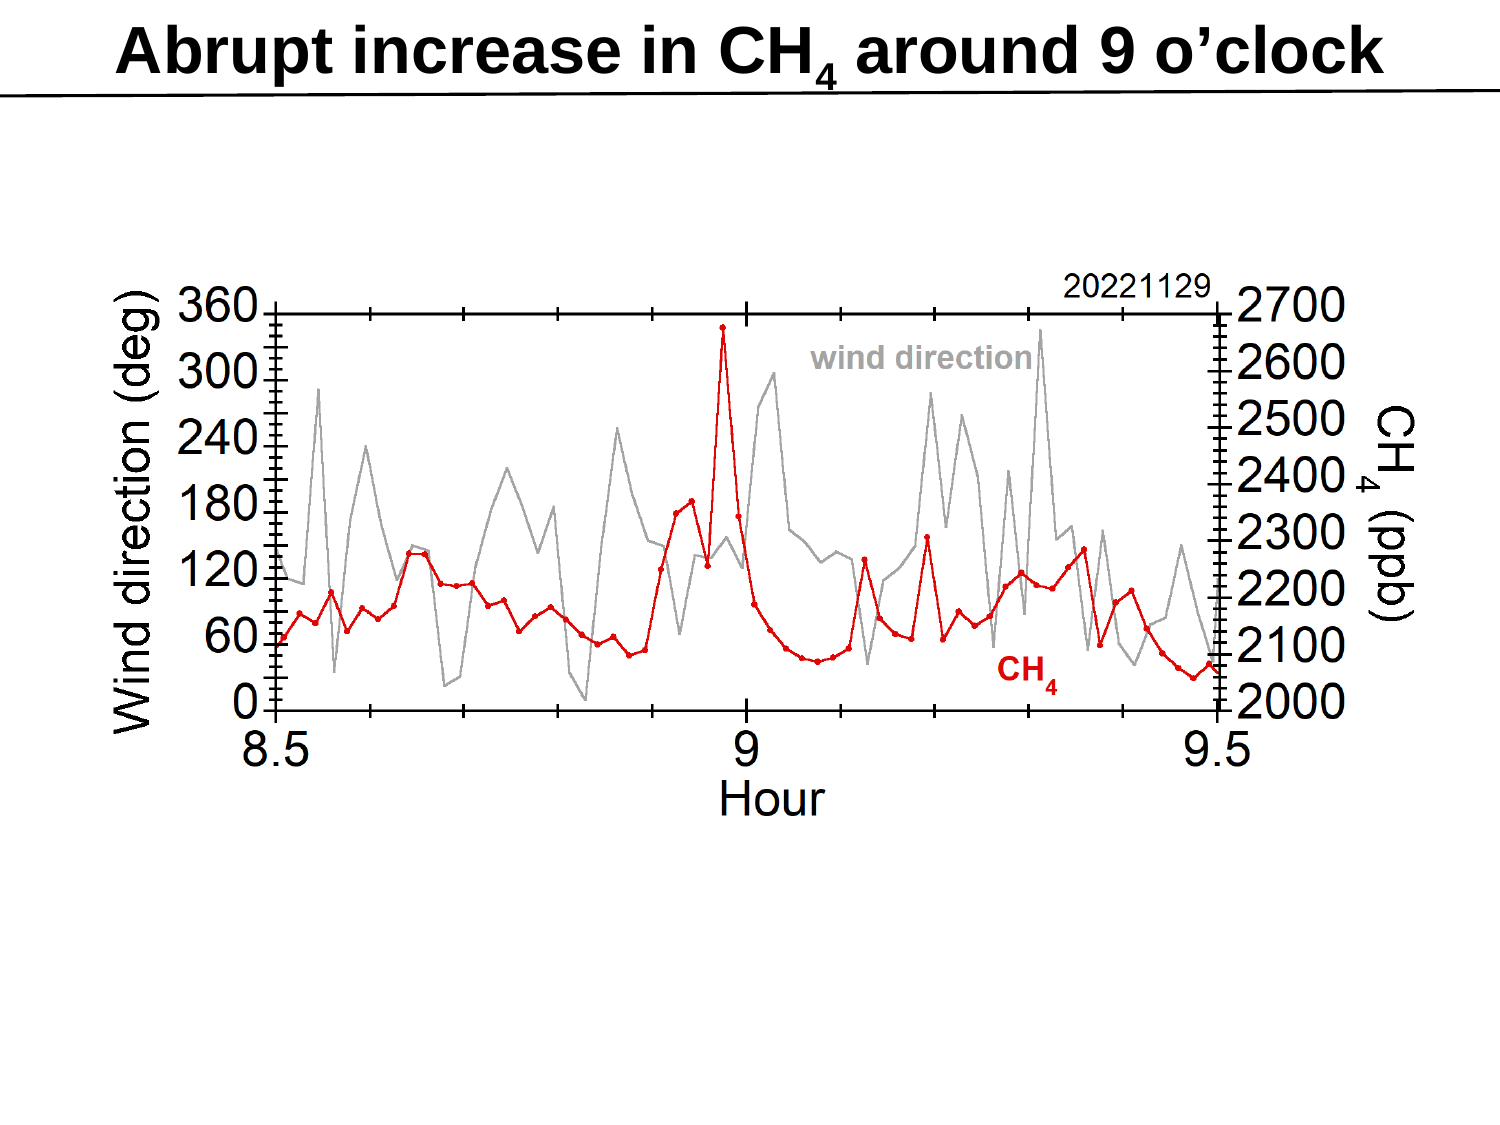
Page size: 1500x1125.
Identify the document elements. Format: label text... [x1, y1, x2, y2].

text_box Abrupt increase in CH4 around 9 o’clock [0, 96, 1500, 105]
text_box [0, 90, 1500, 96]
picture [91, 253, 1437, 840]
text_box Abrupt increase in CH4 around 9 o’clock [0, 0, 1500, 90]
